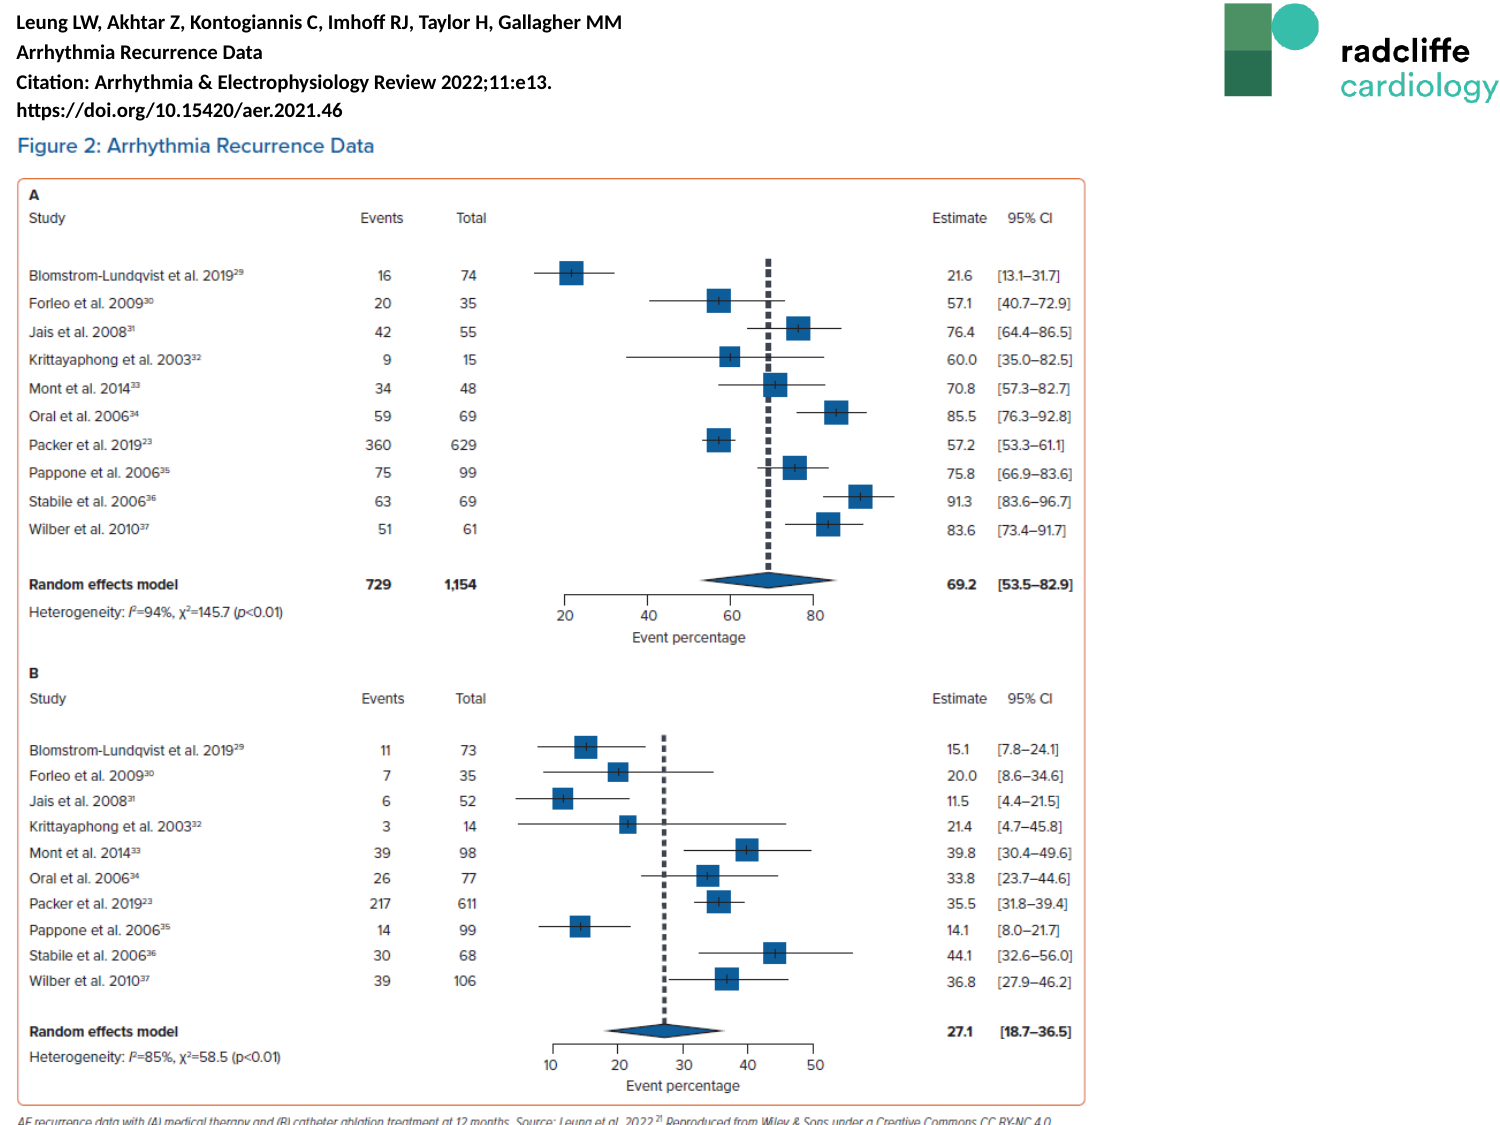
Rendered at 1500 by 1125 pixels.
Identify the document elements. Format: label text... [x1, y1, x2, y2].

text_box Arrhythmia Recurrence Data [1, 31, 1224, 60]
text_box Citation: Arrhythmia & Electrophysiology Review 2022;11:e13. [1, 60, 1224, 89]
picture [1, 124, 1096, 1125]
text_box https://doi.org/10.15420/aer.2021.46 [1, 89, 1500, 129]
picture [1224, 1, 1499, 104]
text_box Leung LW, Akhtar Z, Kontogiannis C, Imhoff RJ, Taylor H, Gallagher MM [1, 1, 939, 31]
